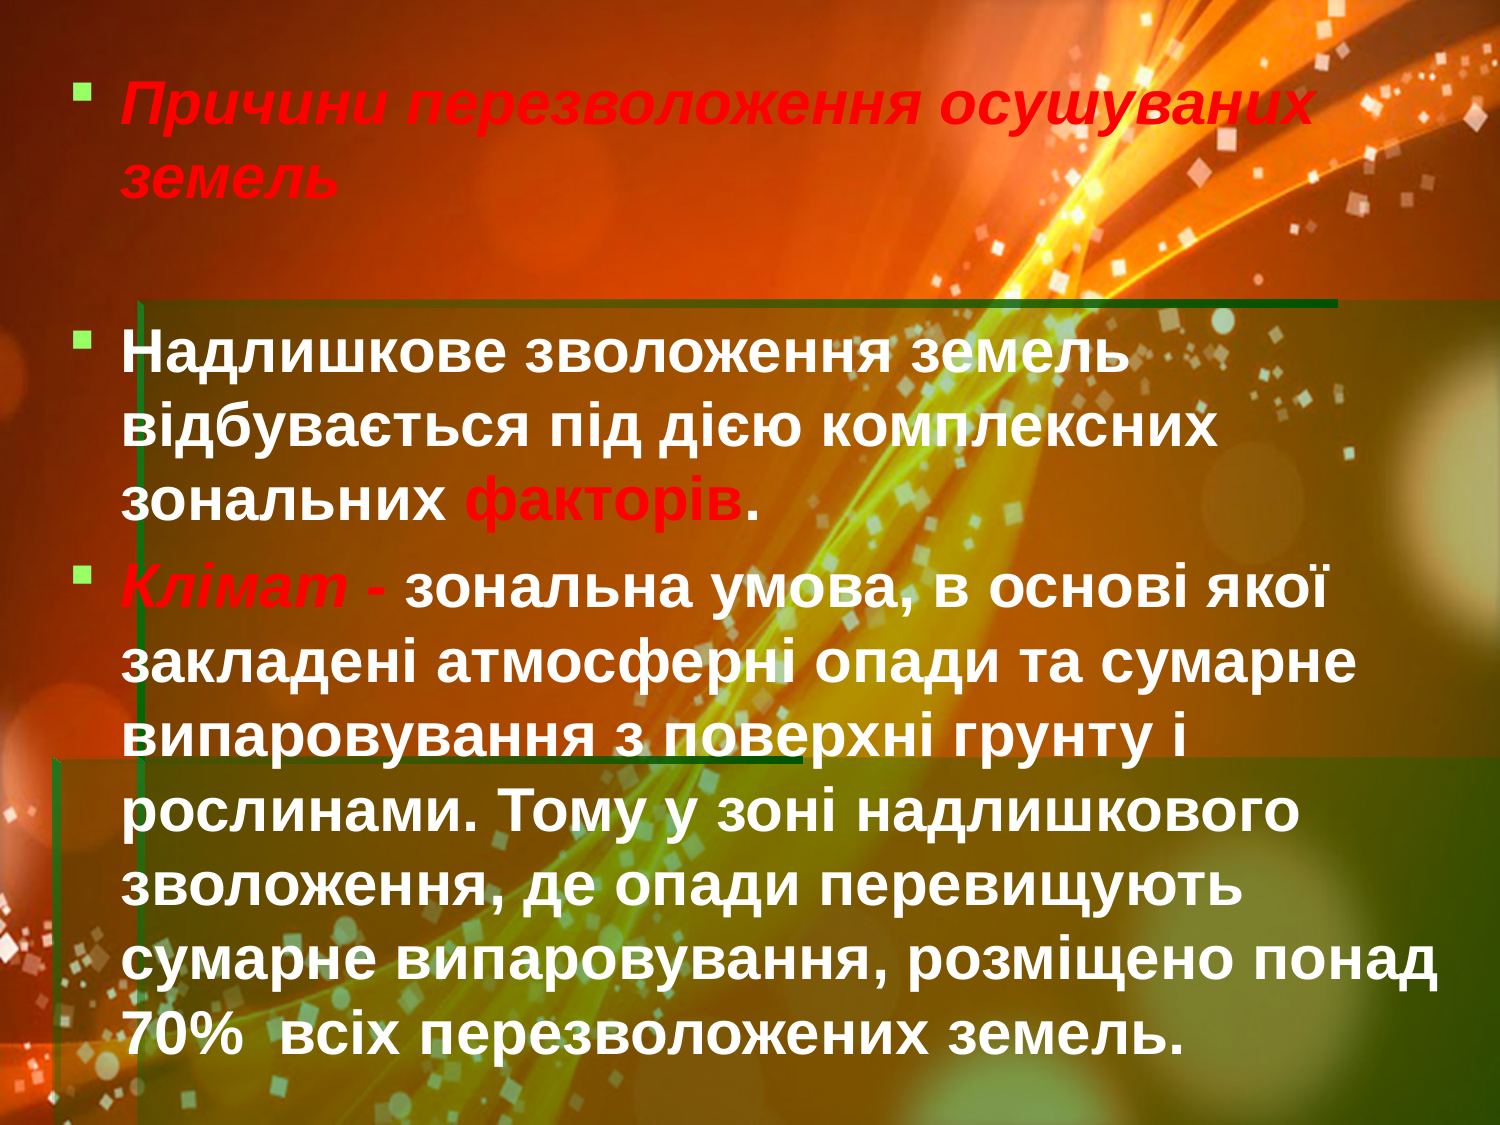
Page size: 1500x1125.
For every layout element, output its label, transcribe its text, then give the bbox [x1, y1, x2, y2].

list Причини перезволоження осушуваних земель Надлишкове зволоження земель відбувається під дією комплексних зональних факторів. Клімат - зональна умова, в основі якої закладені атмосферні опади та сумарне випаровування з поверхні грунту і рослинами. Тому у зоні надлишкового зволоження, де опади перевищують сумарне випаровування, розміщено понад 70% всіх перезволожених земель. [53, 54, 1459, 1094]
picture [0, 0, 1500, 1125]
